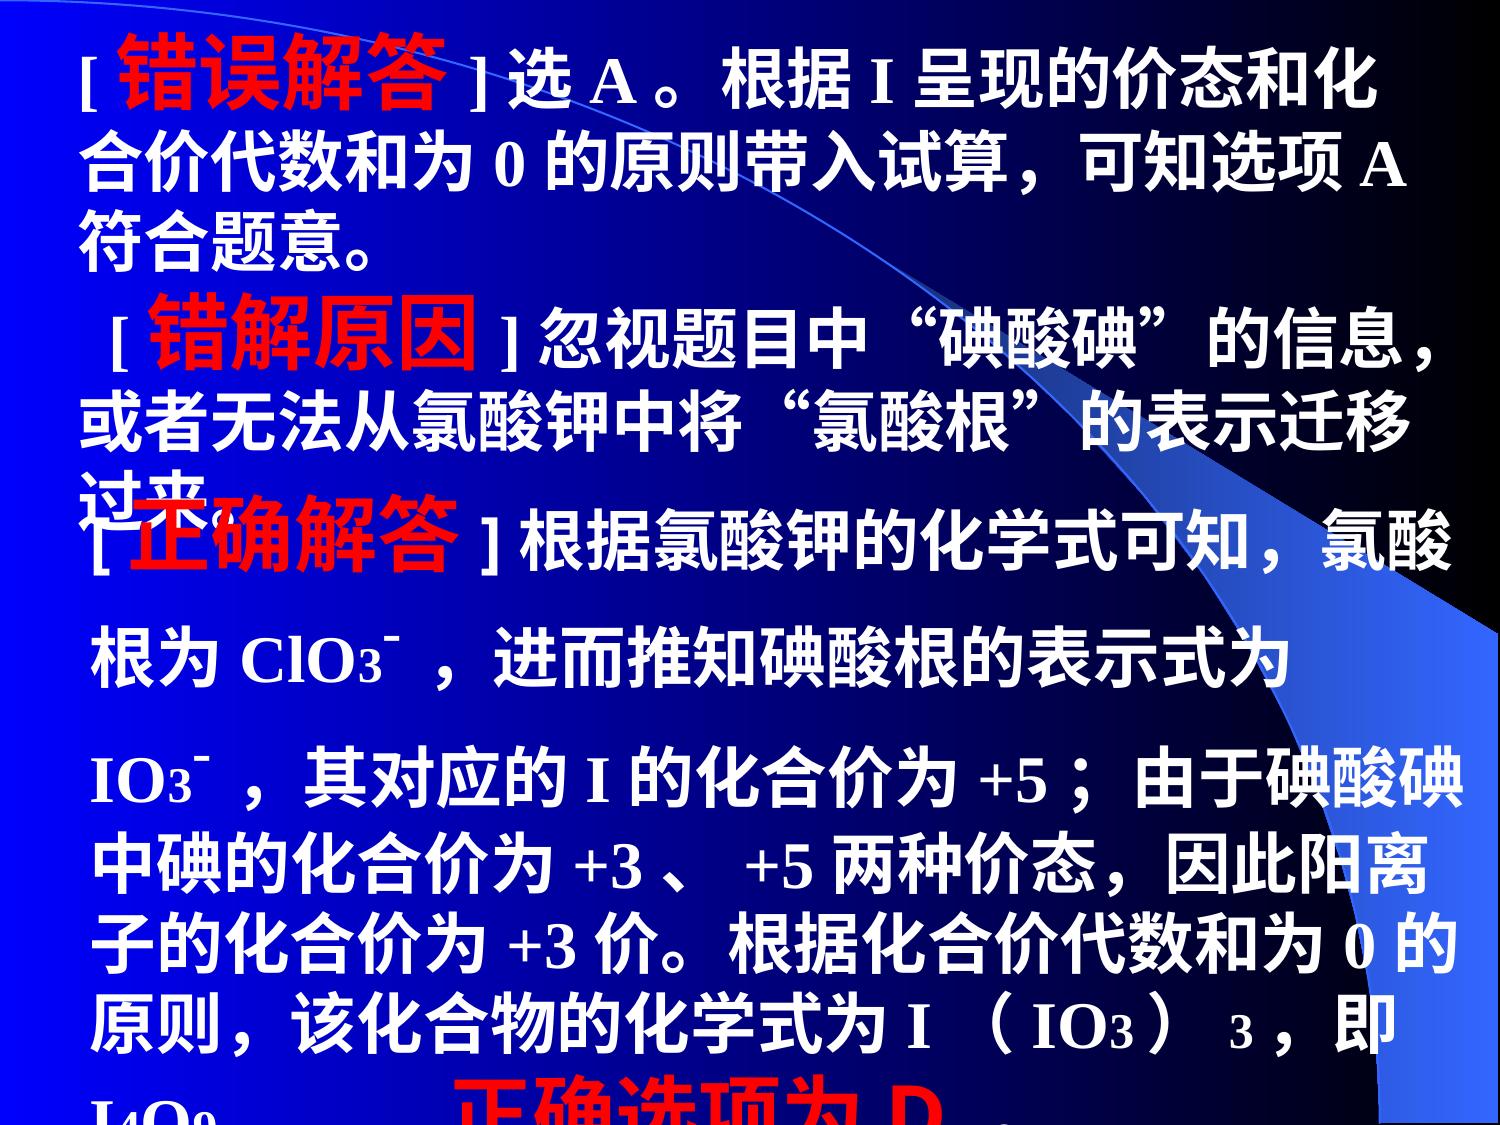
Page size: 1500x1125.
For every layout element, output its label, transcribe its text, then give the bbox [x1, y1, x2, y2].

text_box [正确解答]根据氯酸钾的化学式可知，氯酸根为ClO3-，进而推知碘酸根的表示式为IO3-，其对应的I的化合价为+5；由于碘酸碘中碘的化合价为+3、+5两种价态，因此阳离子的化合价为+3价。根据化合价代数和为0的原则，该化合物的化学式为I（IO3）3，即I4O9。 正确选项为D 。 [74, 474, 1500, 1125]
text_box [错误解答]选A。根据I呈现的价态和化合价代数和为0的原则带入试算，可知选项A符合题意。 [错解原因]忽视题目中“碘酸碘”的信息，或者无法从氯酸钾中将“氯酸根”的表示迁移过来。 [62, 12, 1438, 547]
